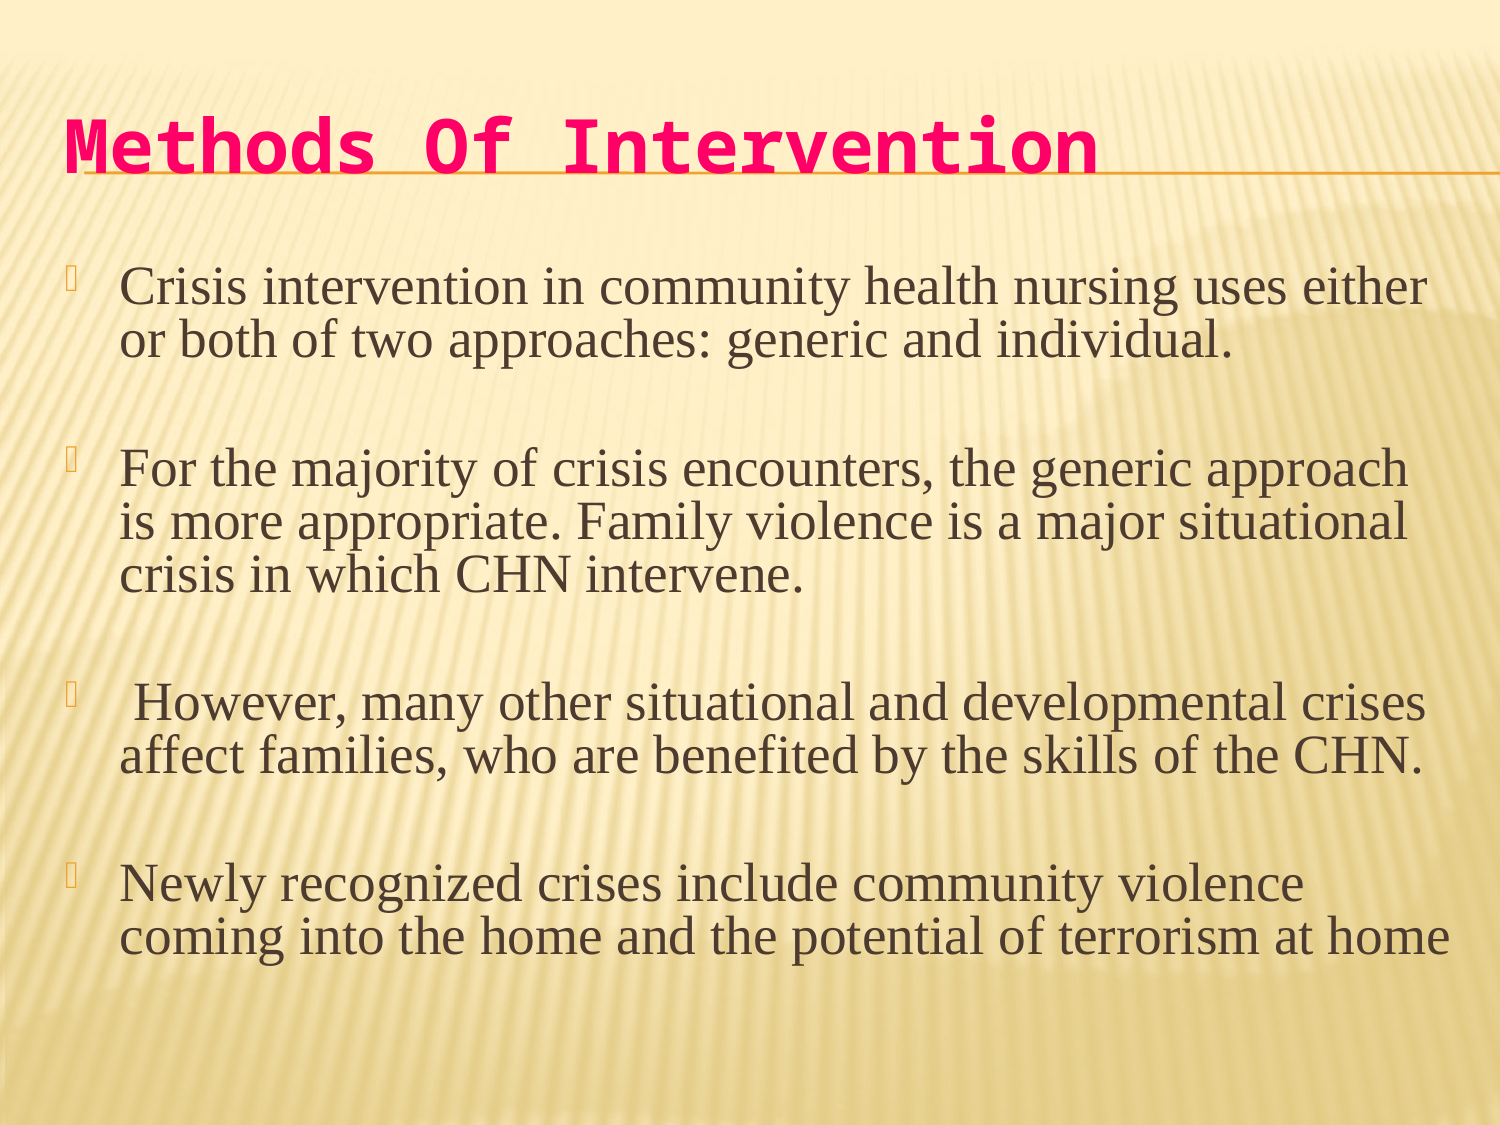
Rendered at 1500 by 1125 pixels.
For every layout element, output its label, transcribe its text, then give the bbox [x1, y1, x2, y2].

title Methods Of Intervention [50, 75, 1475, 213]
list Crisis intervention in community health nursing uses either or both of two approaches: generic and individual. For the majority of crisis encounters, the generic approach is more appropriate. Family violence is a major situational crisis in which CHN intervene. However, many other situational and developmental crises affect families, who are benefited by the skills of the CHN. Newly recognized crises include community violence coming into the home and the potential of terrorism at home [50, 254, 1475, 998]
